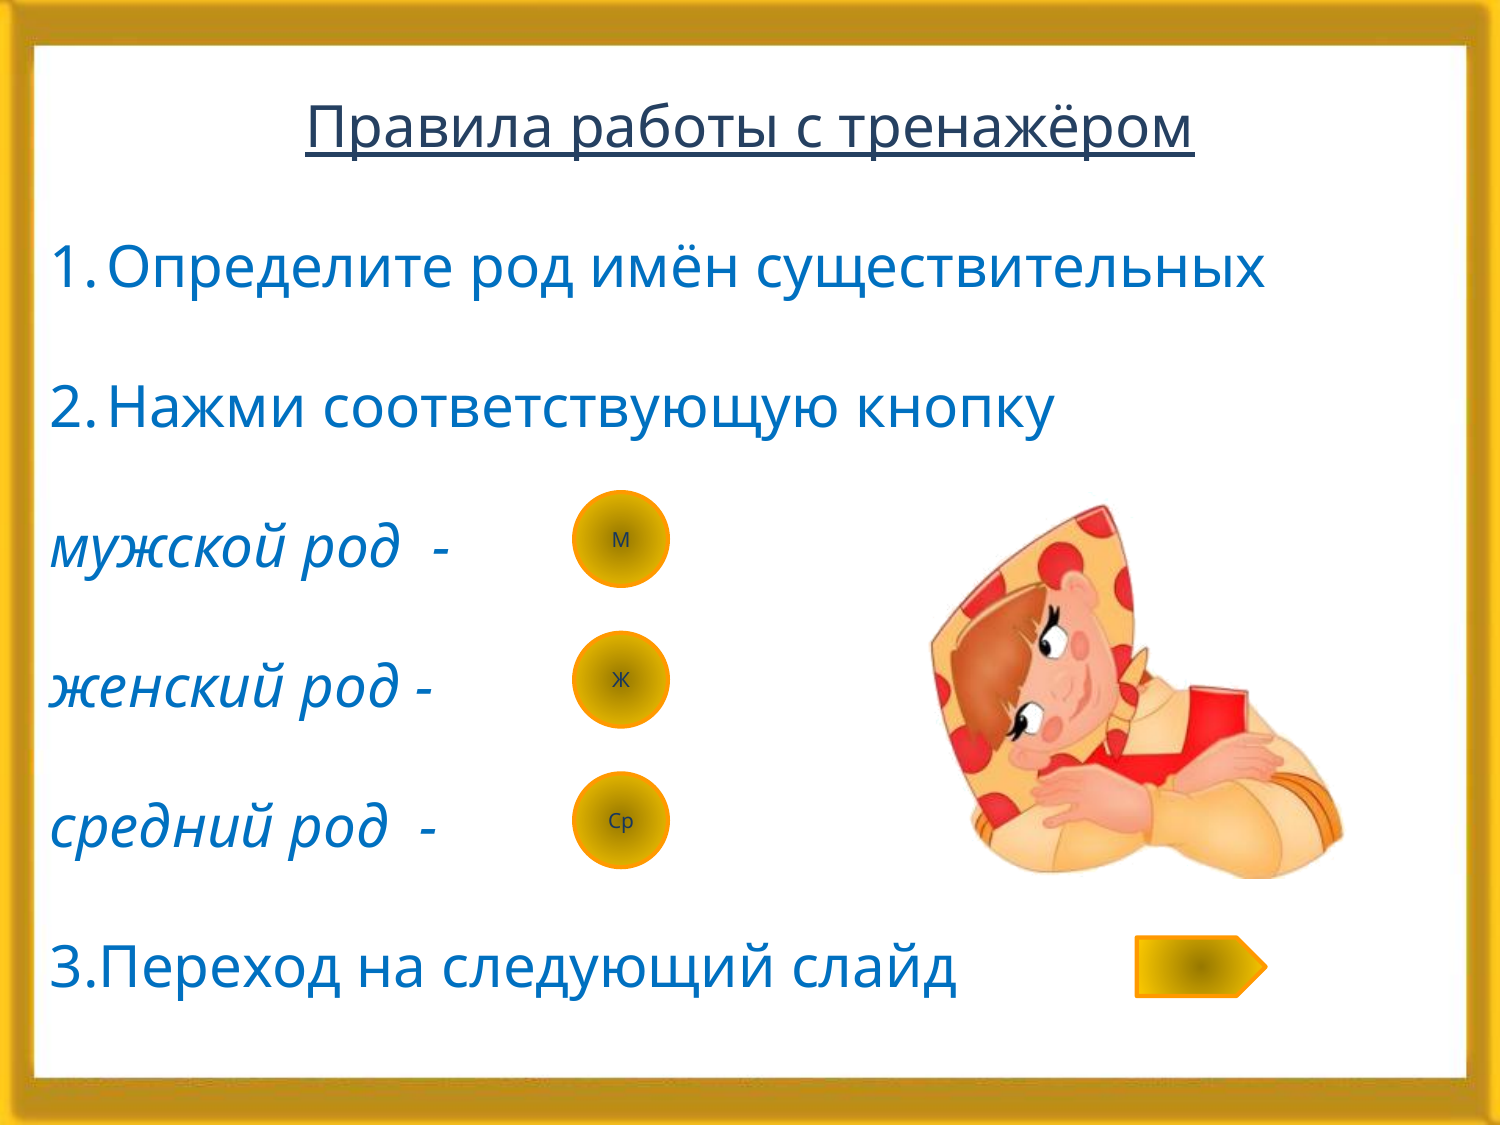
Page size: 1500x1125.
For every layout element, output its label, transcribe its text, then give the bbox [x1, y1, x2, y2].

text_box Ж [572, 630, 671, 729]
picture [0, 0, 1500, 1125]
text_box Ср [572, 771, 671, 870]
text_box М [572, 490, 671, 588]
picture [908, 491, 1361, 879]
text_box [1134, 935, 1268, 999]
text_box Правила работы с тренажёром Определите род имён существительных Нажми соответствующую кнопку мужской род - женский род - средний род - 3.Переход на следующий слайд [35, 81, 1465, 1125]
